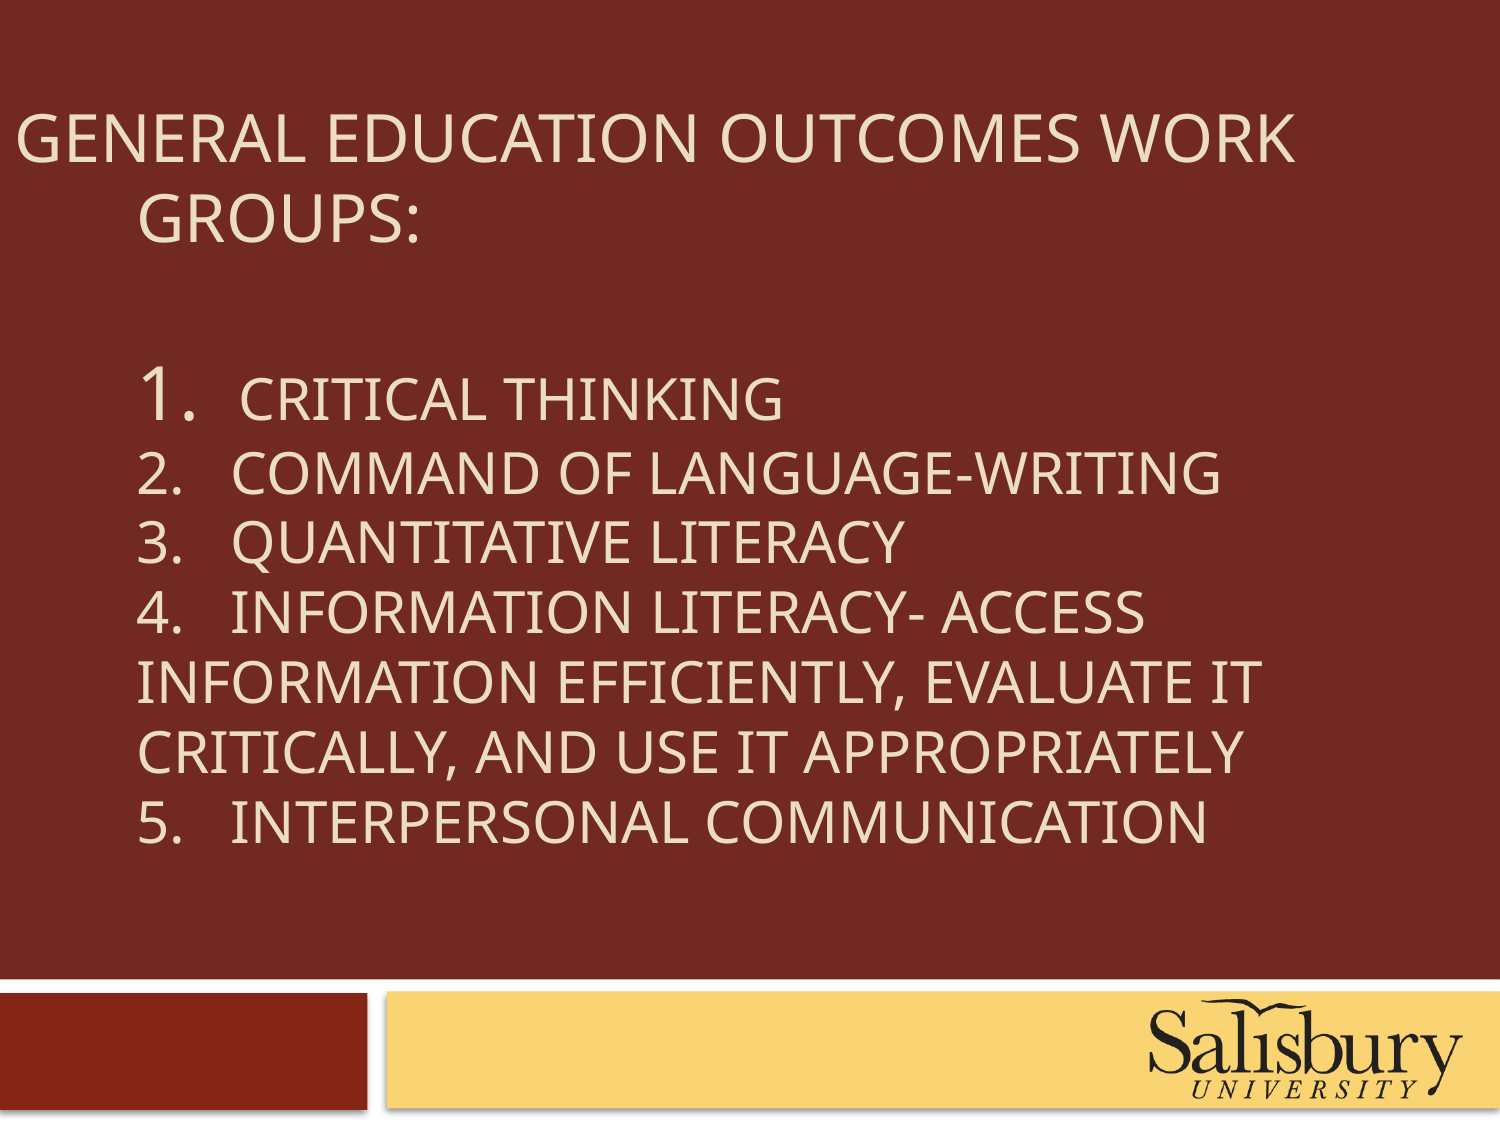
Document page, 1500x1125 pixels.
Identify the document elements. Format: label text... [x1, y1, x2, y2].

title General Education Outcomes Work Groups: 1. Critical thinking 2. Command of language-writing 3. Quantitative literacy 4. Information literacy- access information efficiently, evaluate it critically, and use it appropriately 5. Interpersonal Communication [0, 37, 1500, 863]
picture [1149, 999, 1463, 1099]
